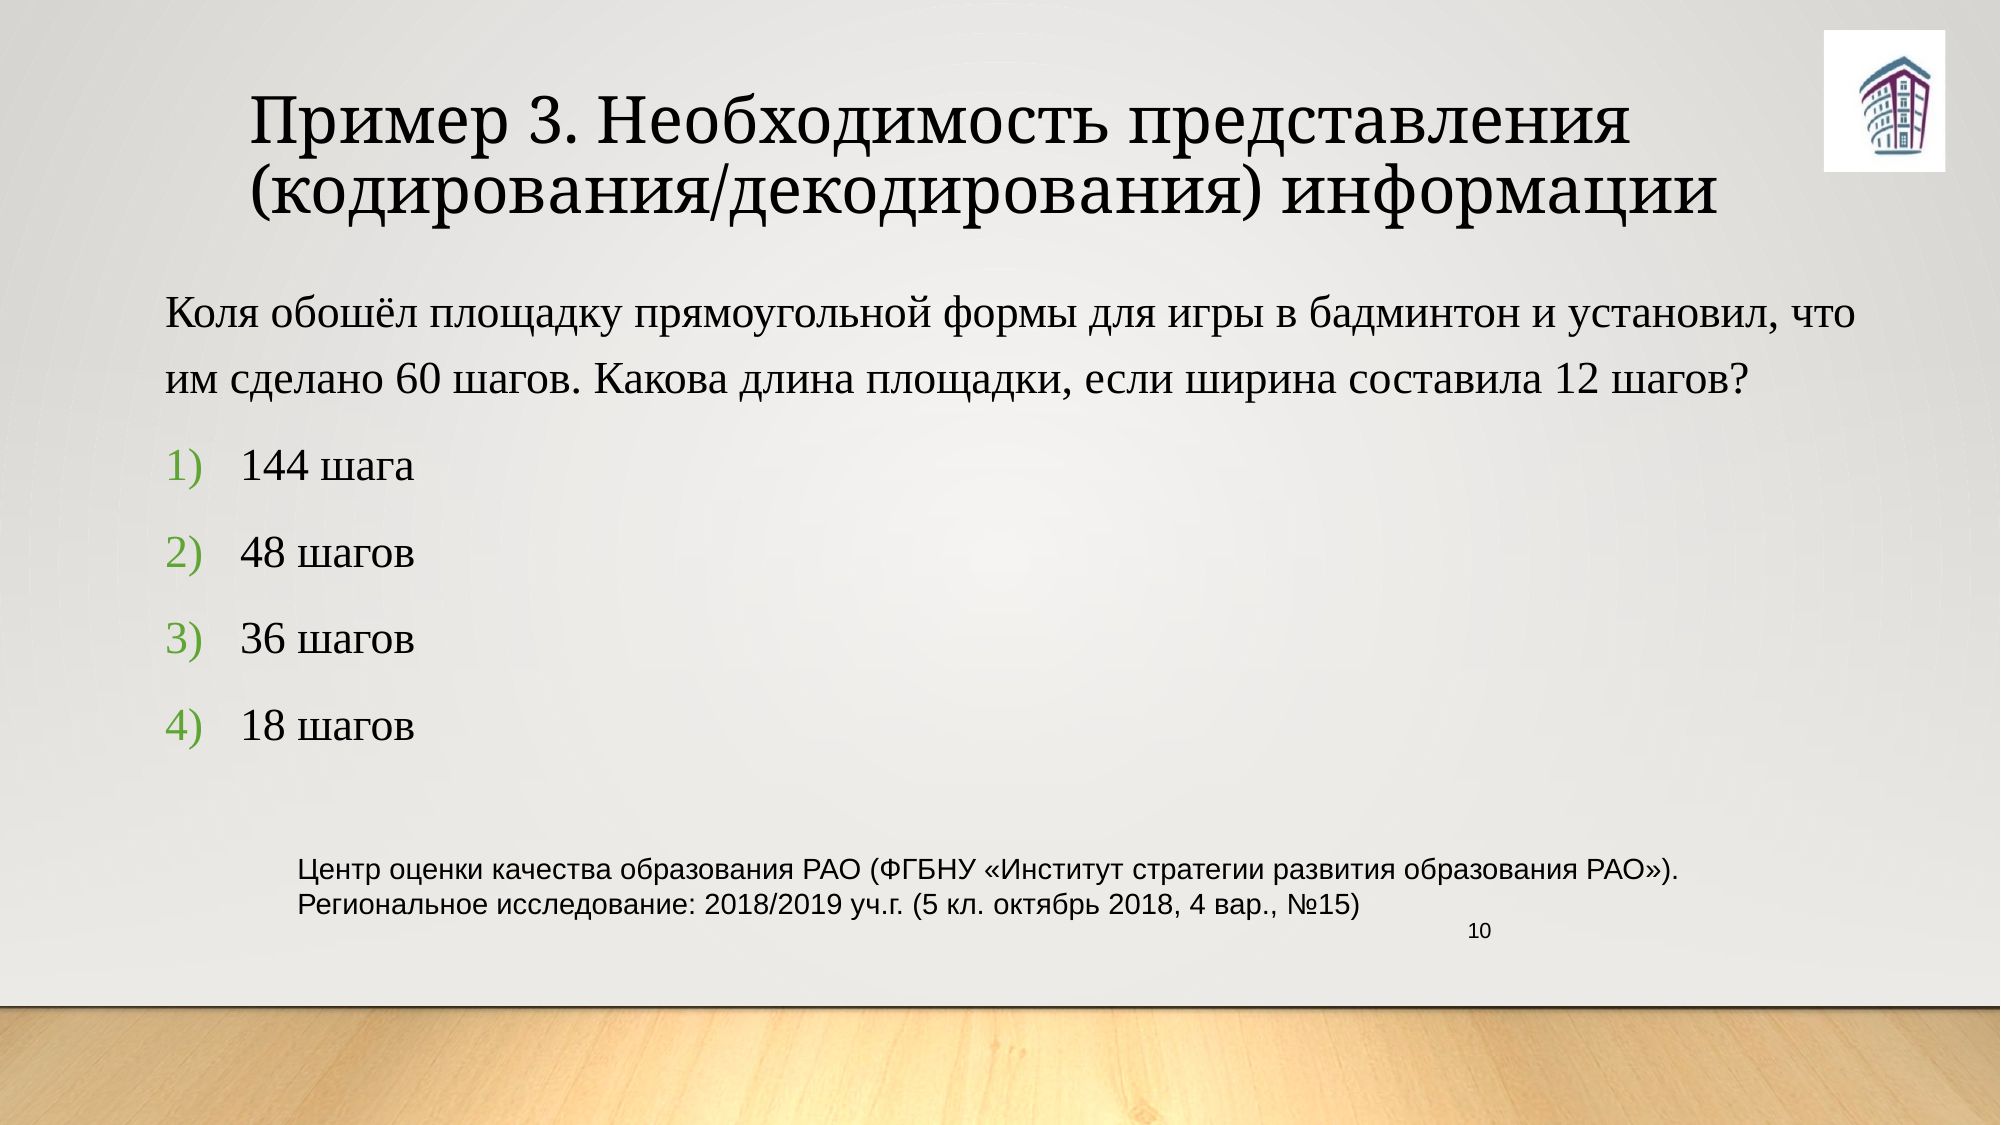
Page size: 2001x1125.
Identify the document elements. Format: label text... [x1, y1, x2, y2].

text_box Центр оценки качества образования РАО (ФГБНУ «Институт стратегии развития образования РАО»). Региональное исследование: 2018/2019 уч.г. (5 кл. октябрь 2018, 4 вар., №15) [282, 843, 1718, 928]
picture [1823, 29, 1946, 172]
picture [0, 1006, 2000, 1125]
text_box Пример 3. Необходимость представления (кодирования/декодирования) информации [234, 79, 1888, 236]
text_box [483, 296, 1496, 582]
text_box 10 [1243, 928, 1507, 968]
list Коля обошёл площадку прямоугольной формы для игры в бадминтон и установил, что им сделано 60 шагов. Какова длина площадки, если ширина составила 12 шагов? 144 шага 48 шагов 36 шагов 18 шагов [150, 263, 1904, 805]
